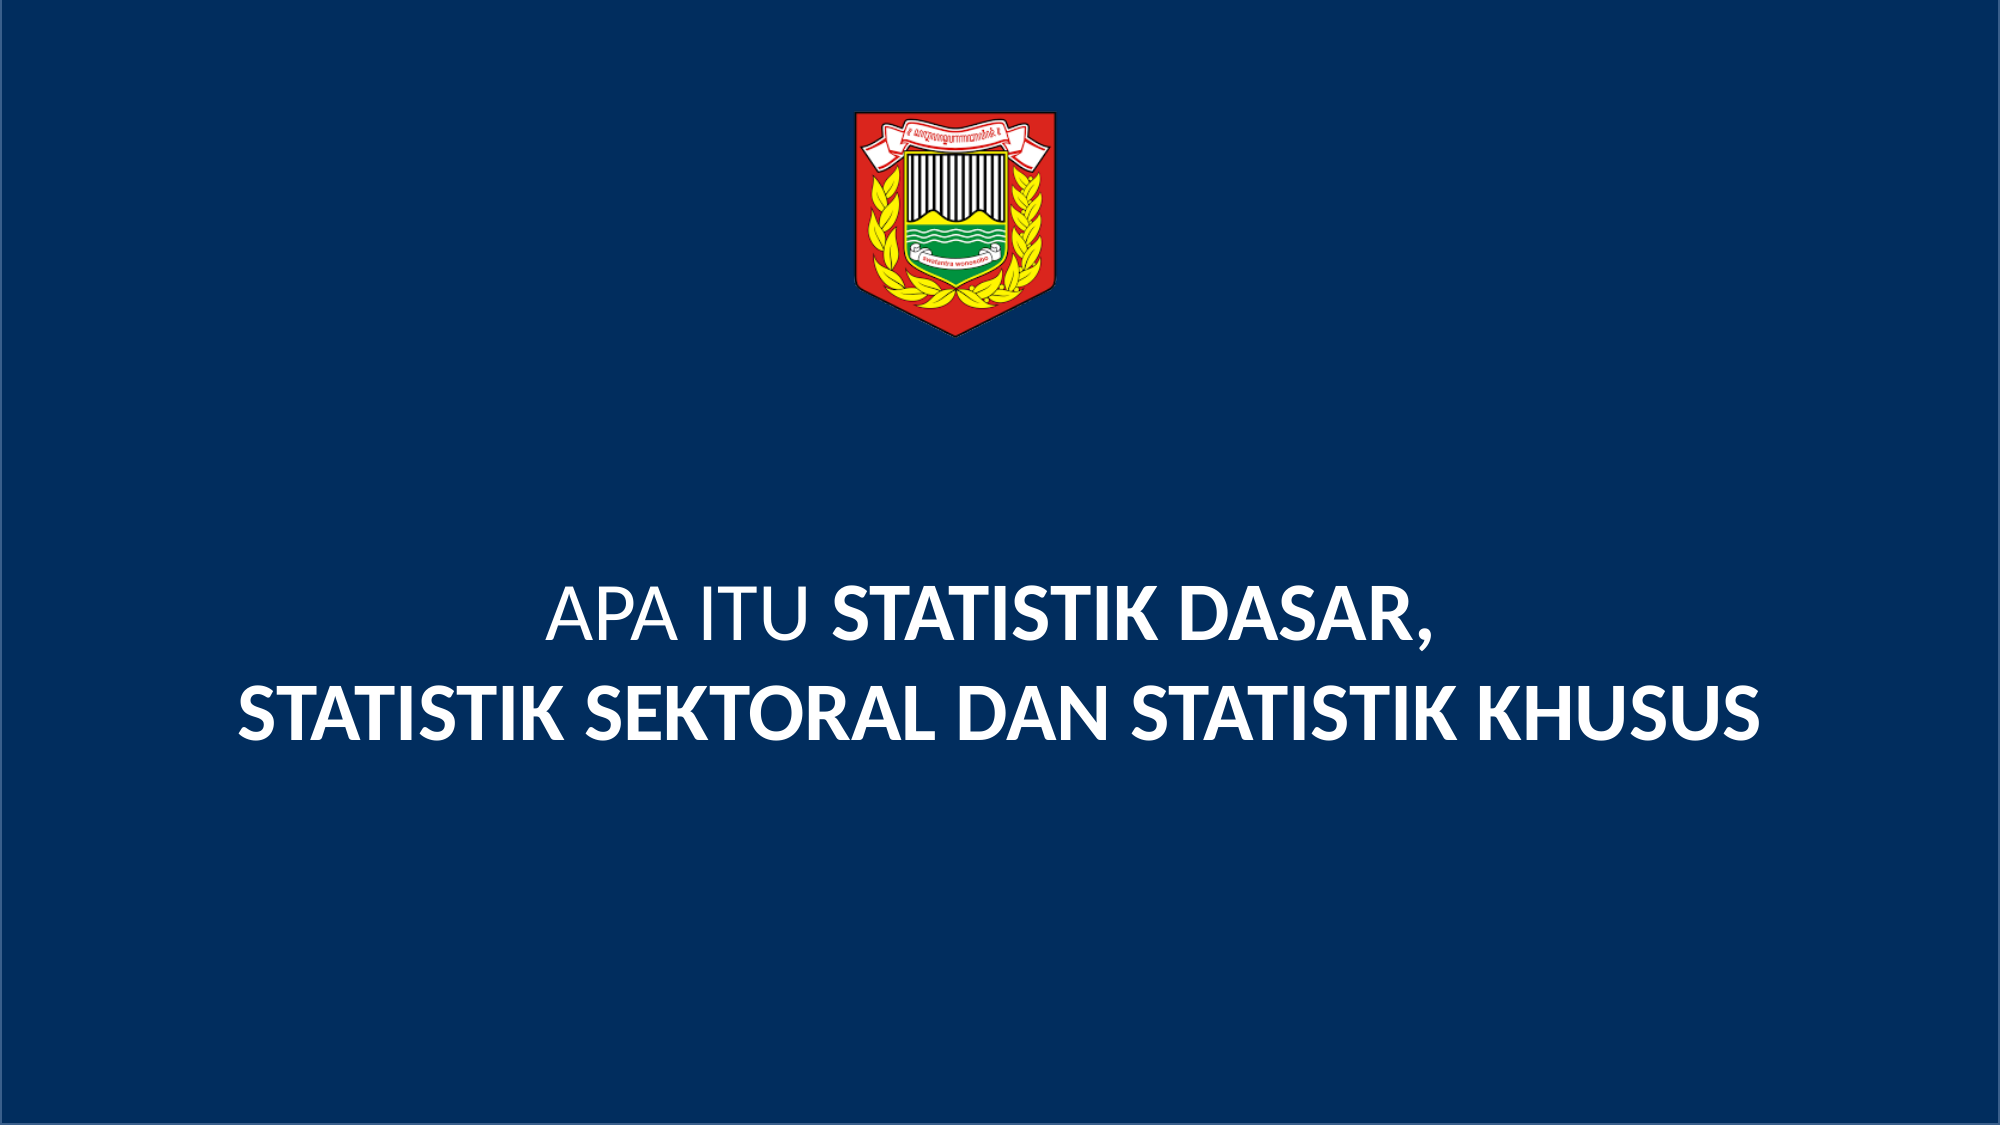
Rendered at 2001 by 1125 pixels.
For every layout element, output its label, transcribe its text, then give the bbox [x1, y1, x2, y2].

text_box APA ITU STATISTIK DASAR, STATISTIK SEKTORAL DAN STATISTIK KHUSUS [0, 0, 2000, 1125]
picture [788, 106, 1123, 345]
